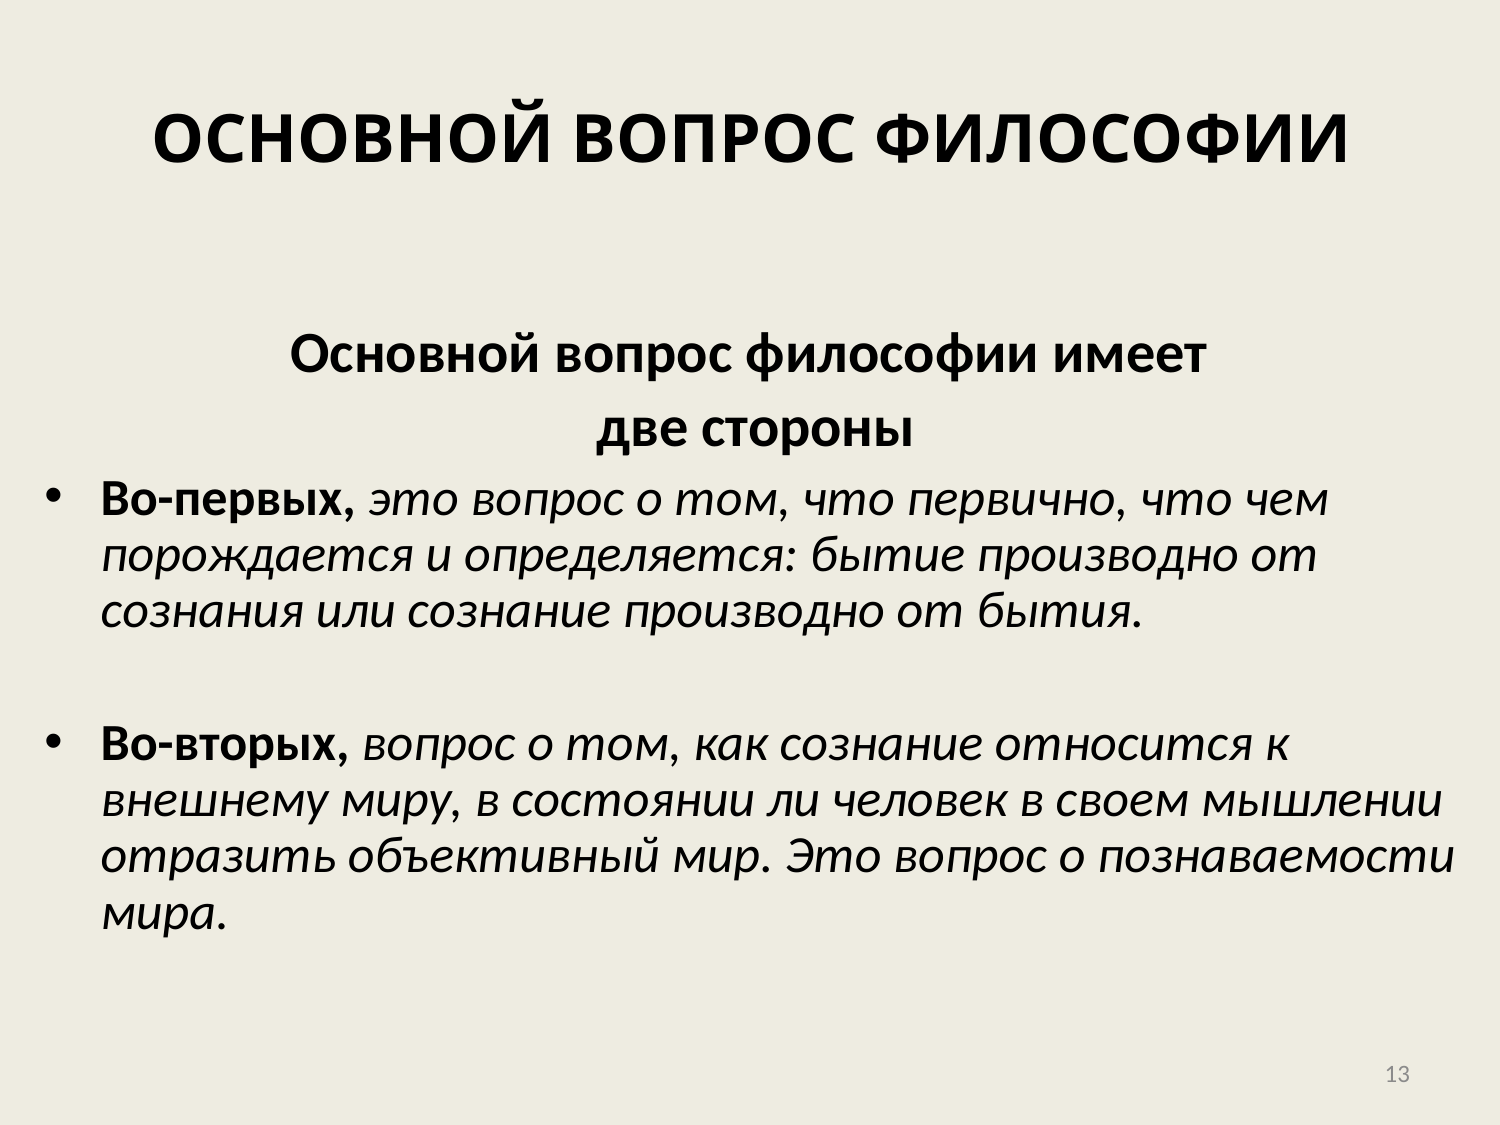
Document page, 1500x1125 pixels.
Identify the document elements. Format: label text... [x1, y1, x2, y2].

list Основной вопрос философии имеет две стороны Во-первых, это вопрос о том, что первично, что чем порождается и определяется: бытие производно от сознания или сознание производно от бытия. Во-вторых, вопрос о том, как сознание относится к внешнему миру, в состоянии ли человек в своем мышлении отразить объективный мир. Это вопрос о познаваемости мира. [29, 314, 1483, 1125]
title ОСНОВНОЙ ВОПРОС ФИЛОСОФИИ [76, 42, 1427, 230]
slide_number 13 [1074, 1042, 1425, 1103]
